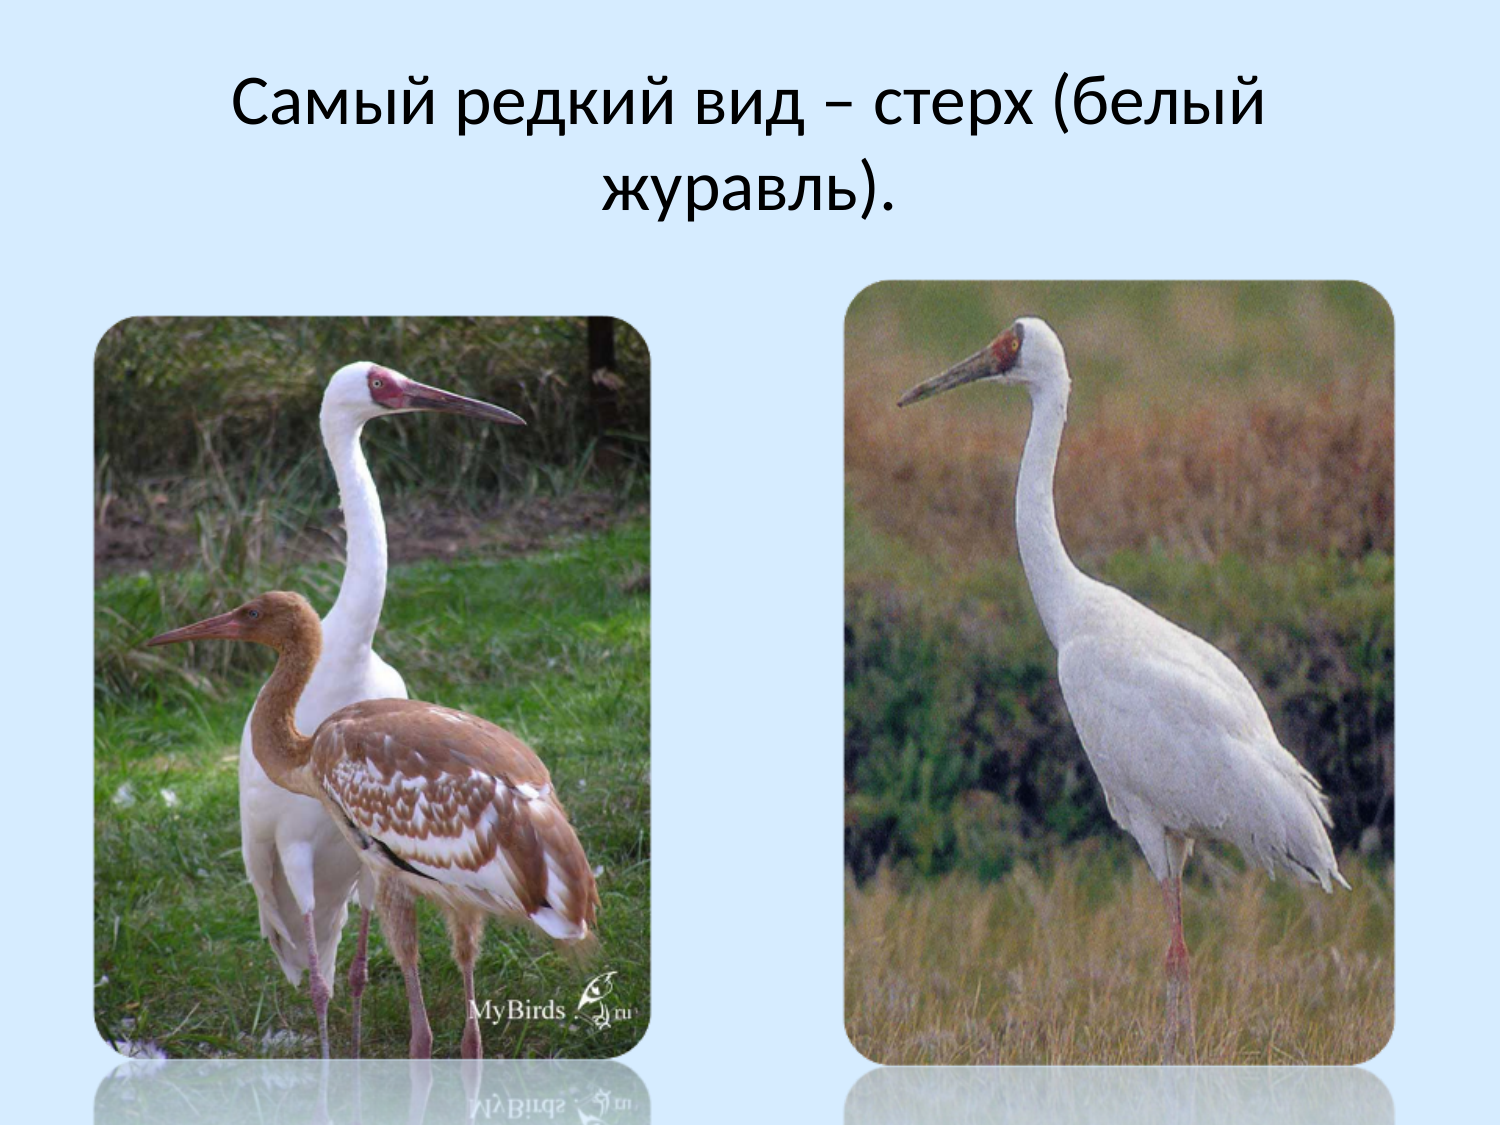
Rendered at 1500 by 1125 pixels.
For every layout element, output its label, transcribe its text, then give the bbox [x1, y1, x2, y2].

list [89, 314, 656, 1125]
title Самый редкий вид – стерх (белый журавль). [74, 44, 1426, 233]
picture [839, 279, 1400, 1125]
